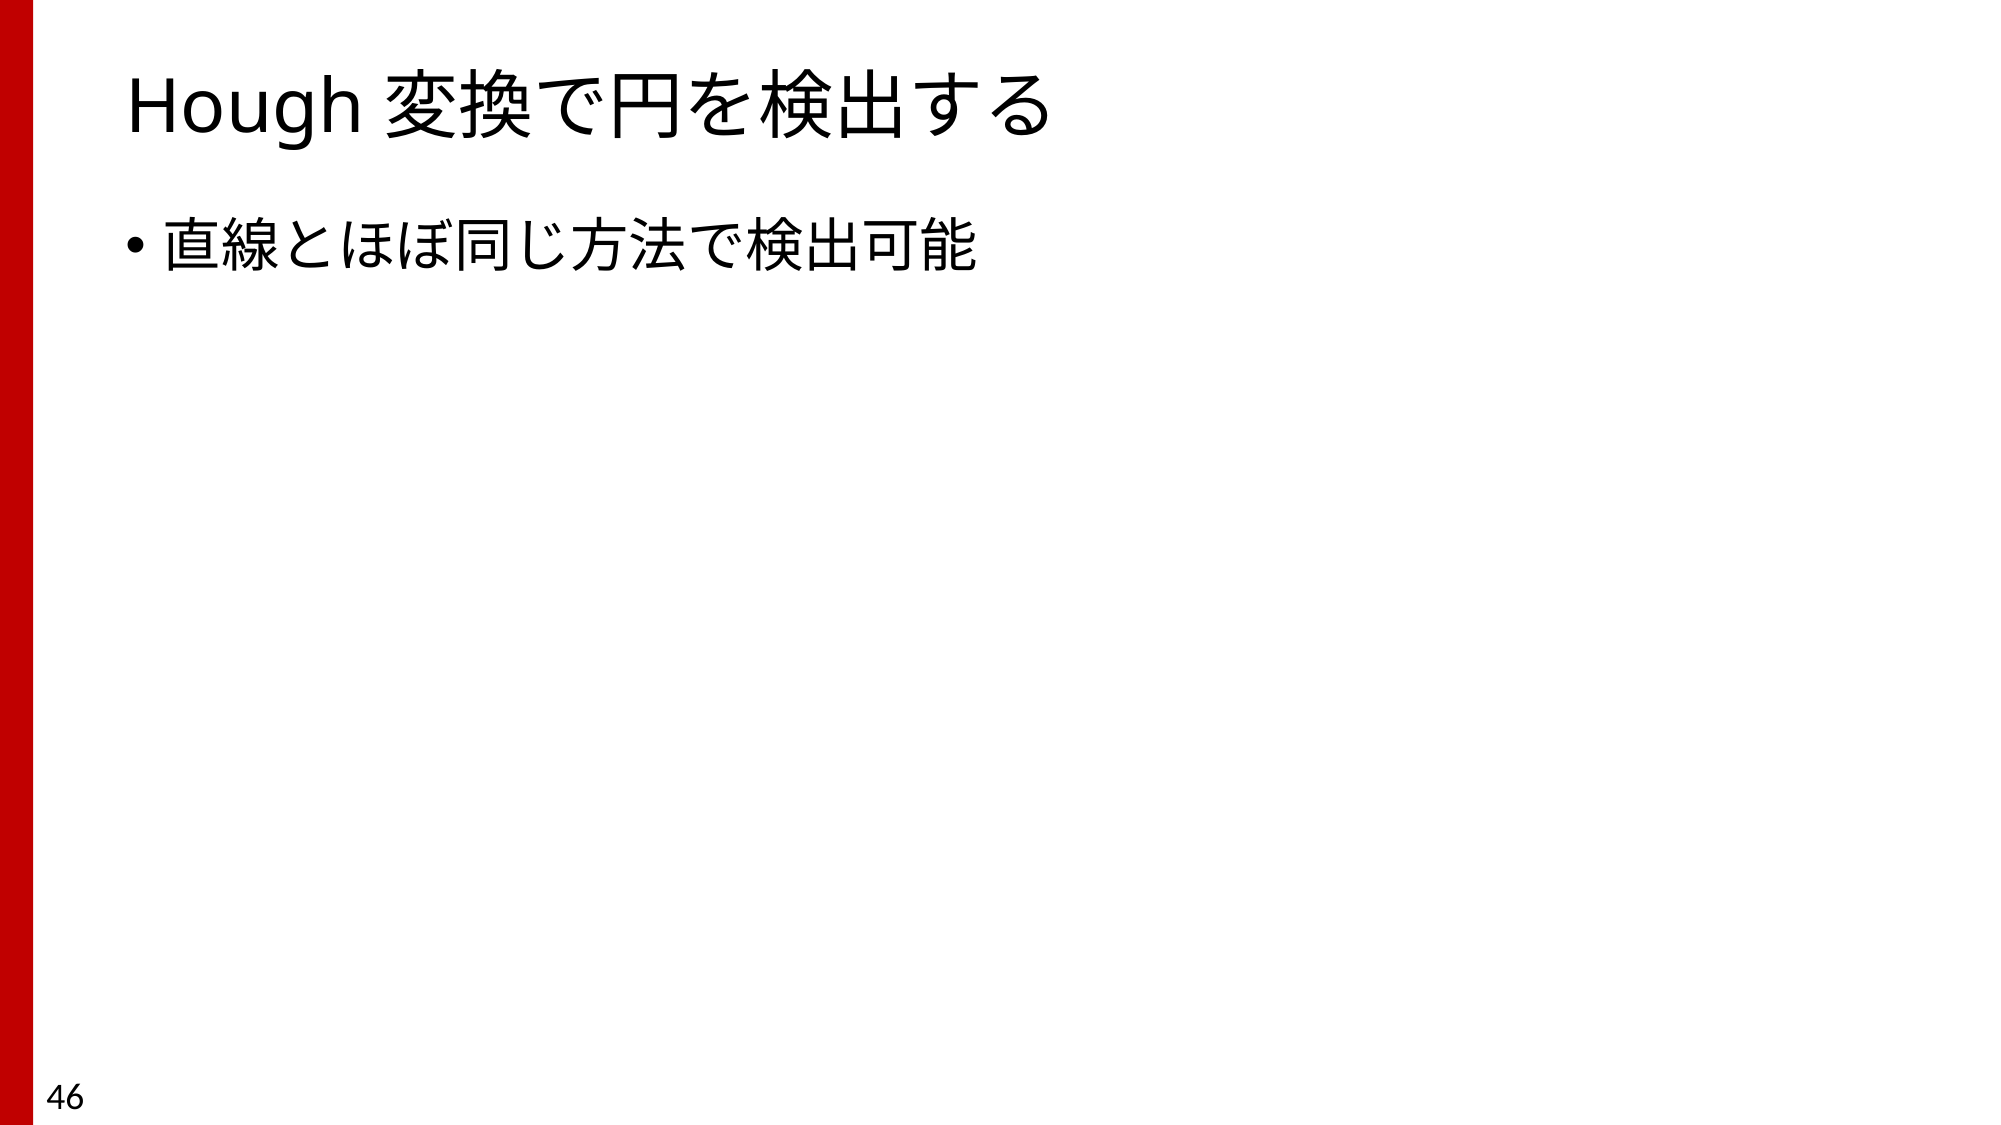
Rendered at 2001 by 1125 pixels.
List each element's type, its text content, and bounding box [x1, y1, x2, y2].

list 直線とほぼ同じ方法で検出可能 [110, 208, 1906, 1078]
title Hough変換で円を検出する [110, 47, 1906, 169]
slide_number 46 [31, 1064, 482, 1125]
